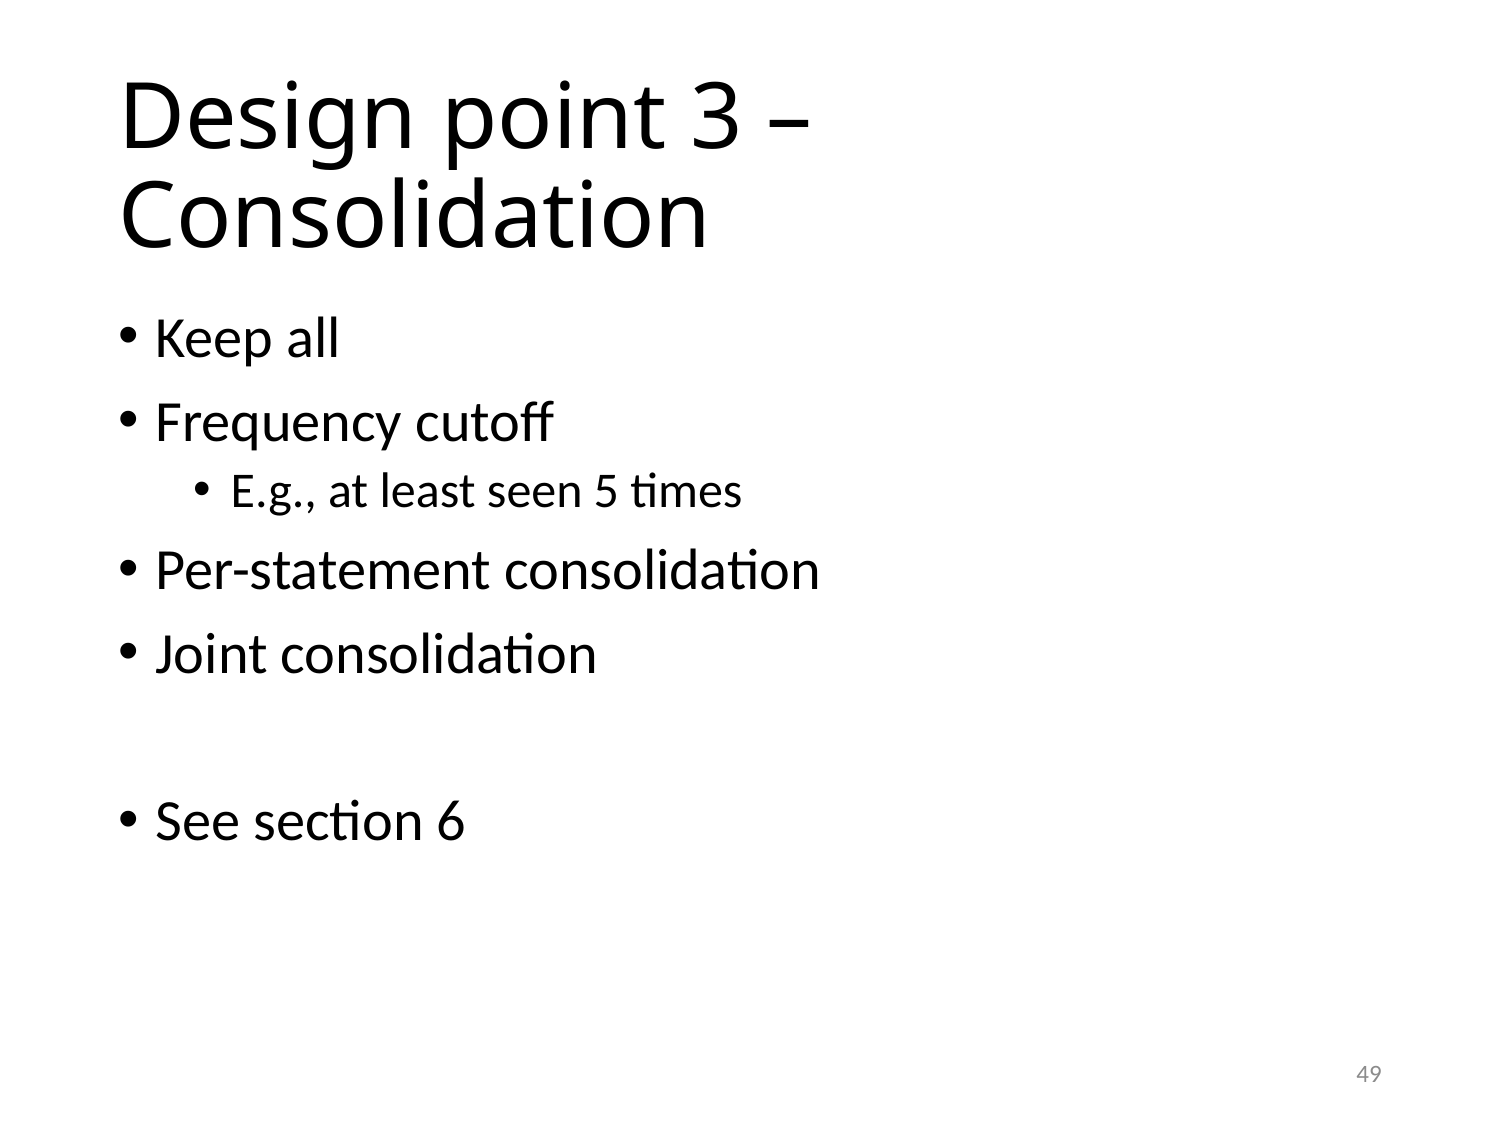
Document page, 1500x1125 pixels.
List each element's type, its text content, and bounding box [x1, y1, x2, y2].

list Keep all Frequency cutoff E.g., at least seen 5 times Per-statement consolidation Joint consolidation See section 6 [103, 299, 1397, 1014]
slide_number 49 [1059, 1042, 1397, 1103]
title Design point 3 – Consolidation [103, 59, 1397, 278]
